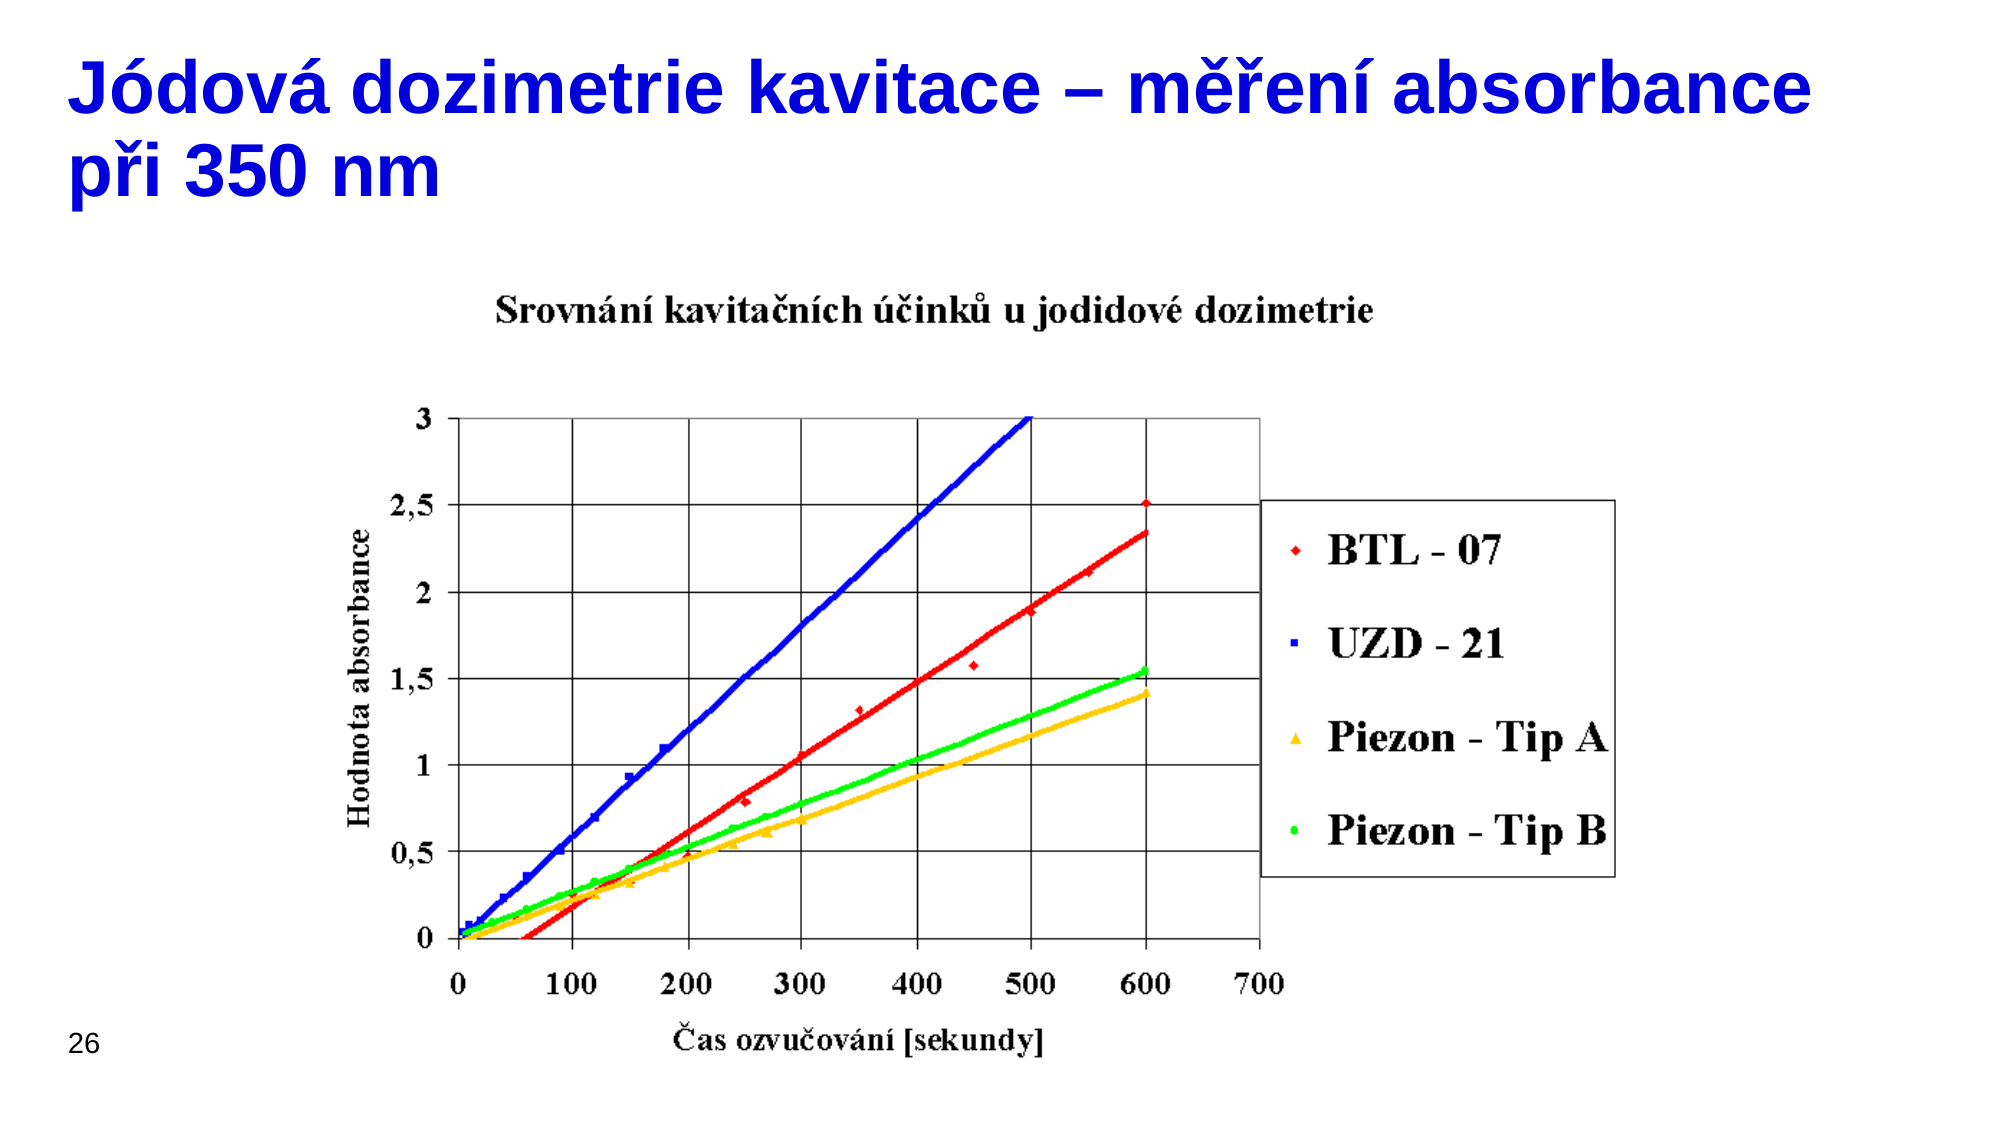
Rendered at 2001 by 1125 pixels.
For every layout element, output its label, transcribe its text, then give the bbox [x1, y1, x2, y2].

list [303, 266, 1626, 1096]
title Jódová dozimetrie kavitace – měření absorbance při 350 nm [67, 45, 1837, 268]
slide_number 26 [67, 1021, 110, 1063]
